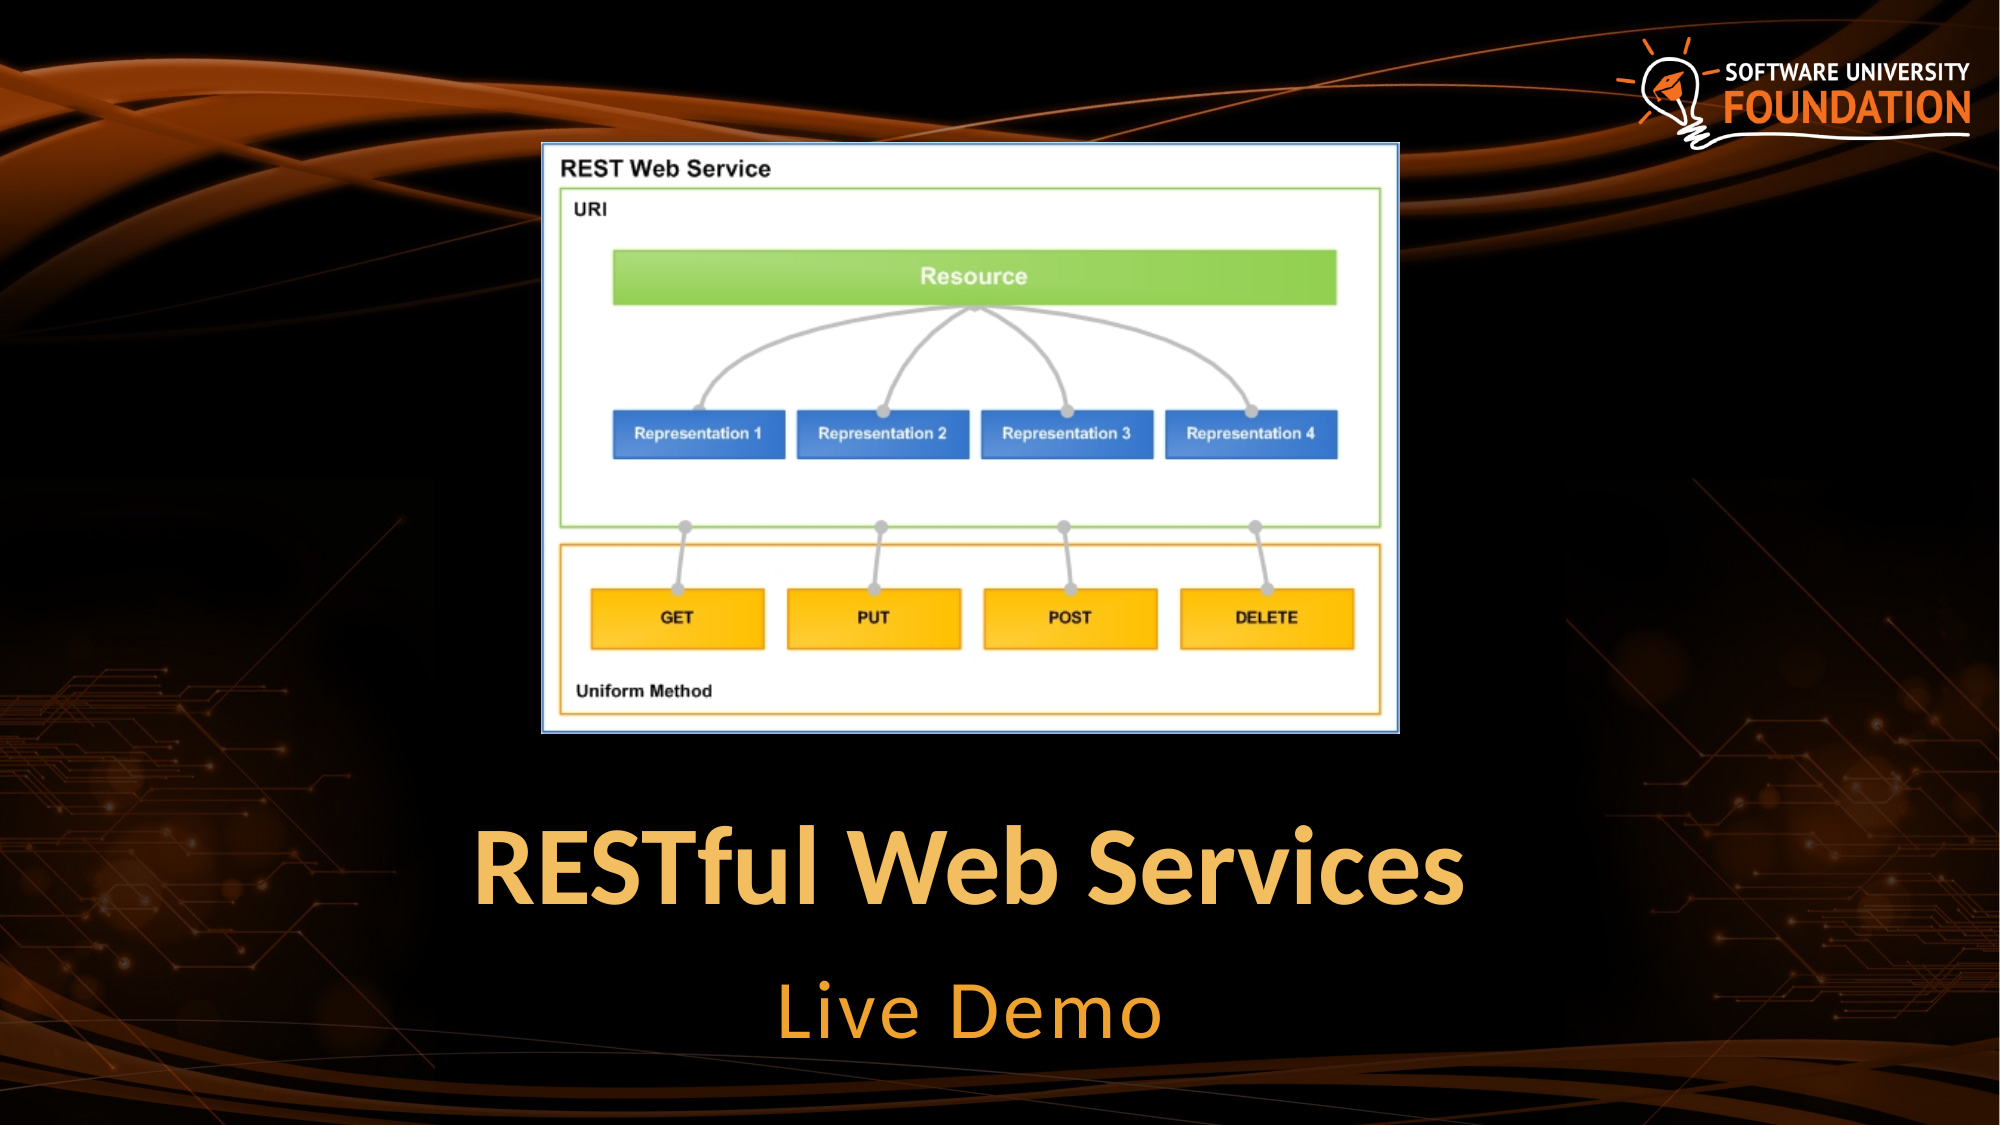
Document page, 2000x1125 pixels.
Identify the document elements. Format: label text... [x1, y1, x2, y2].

picture [0, 0, 2000, 1125]
title RESTful Web Services [237, 800, 1704, 935]
list Live Demo [237, 944, 1704, 1057]
